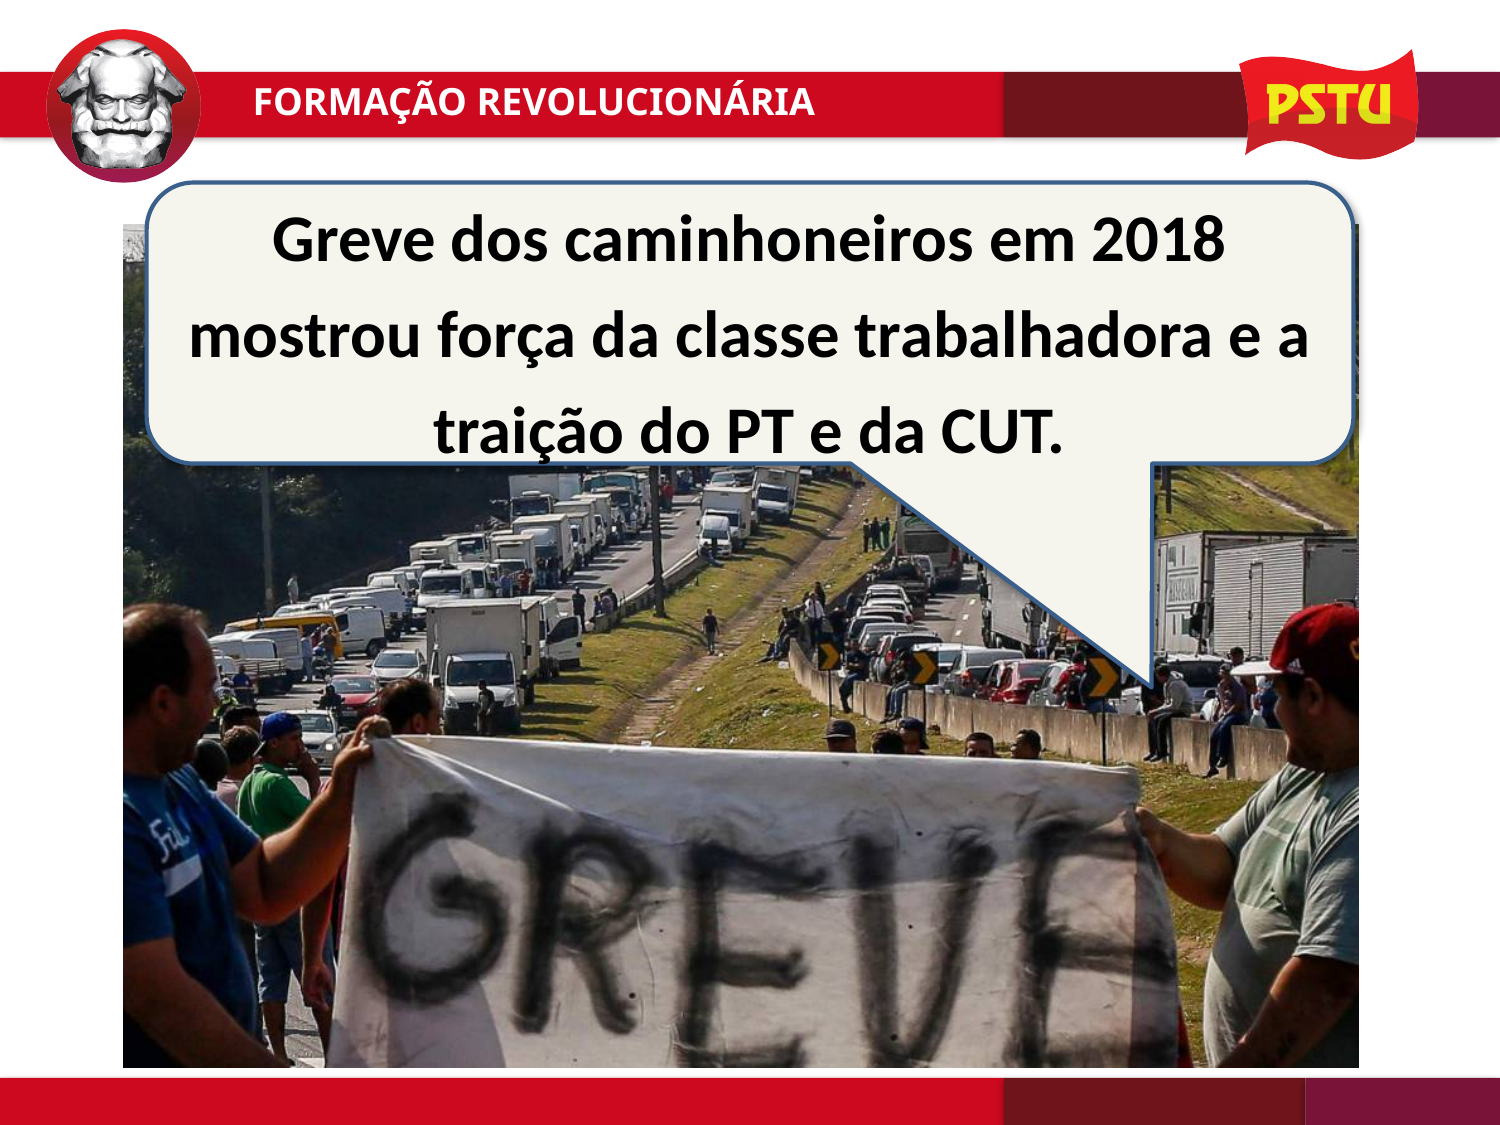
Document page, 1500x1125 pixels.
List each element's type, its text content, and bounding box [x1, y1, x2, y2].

text_box FORMAÇÃO REVOLUCIONÁRIA [250, 70, 980, 131]
text_box [1003, 1077, 1303, 1125]
text_box [1003, 71, 1156, 138]
text_box [1305, 1077, 1500, 1125]
picture [0, 0, 1497, 1069]
text_box [250, 71, 1002, 138]
text_box Greve dos caminhoneiros em 2018 mostrou força da classe trabalhadora e a traição do PT e da CUT. [250, 180, 1156, 222]
text_box [0, 1077, 1001, 1125]
